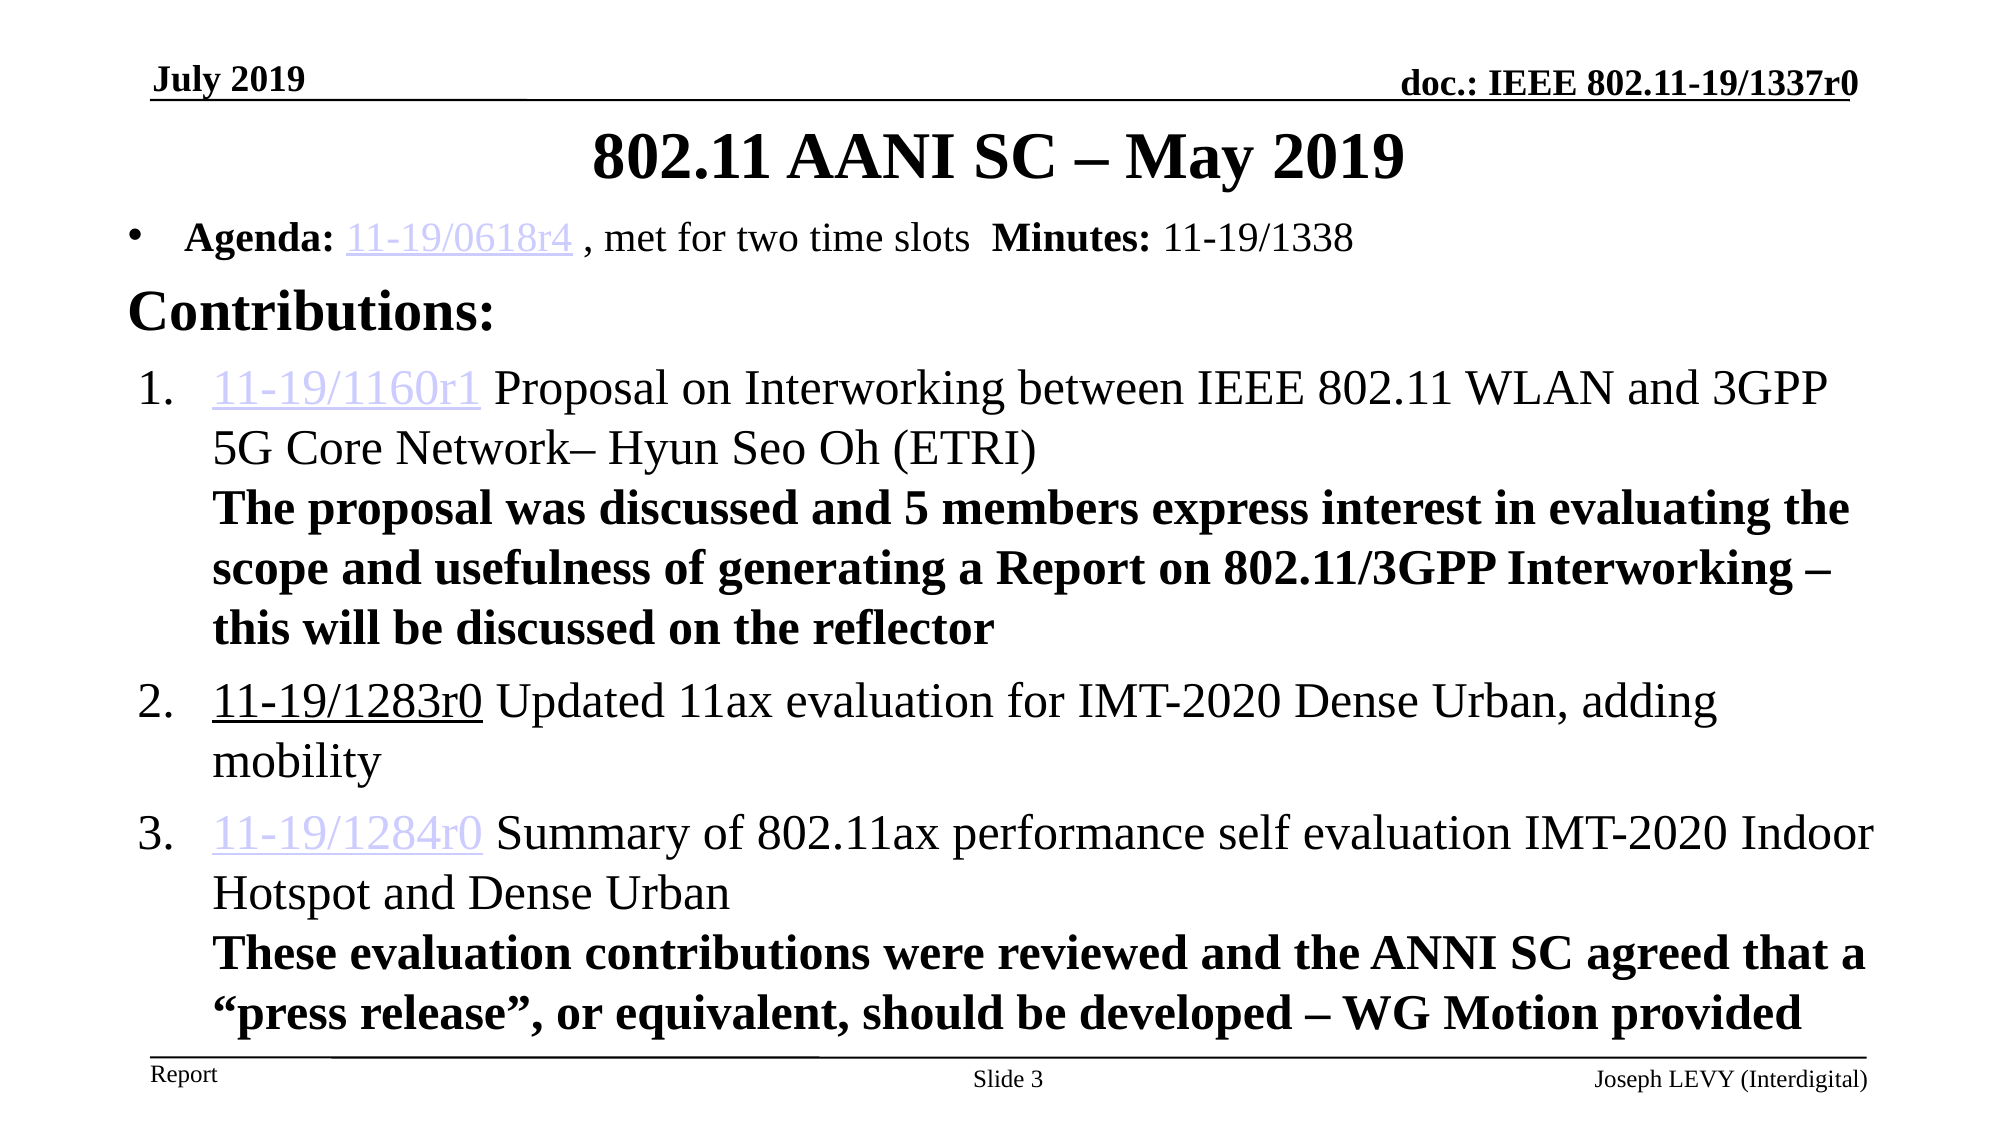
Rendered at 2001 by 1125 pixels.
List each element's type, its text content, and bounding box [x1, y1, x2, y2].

title 802.11 AANI SC – May 2019 [362, 101, 1638, 201]
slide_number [152, 54, 563, 100]
list Agenda: 11-19/0618r4 , met for two time slots Minutes: 11-19/1338 Contributions: 11-19/1160r1 Proposal on Interworking between IEEE 802.11 WLAN and 3GPP 5G Core Network– Hyun Seo Oh (ETRI) The proposal was discussed and 5 members express interest in evaluating the scope and usefulness of generating a Report on 802.11/3GPP Interworking – this will be discussed on the reflector 11-19/1283r0 Updated 11ax evaluation for IMT-2020 Dense Urban, adding mobility 11-19/1284r0 Summary of 802.11ax performance self evaluation IMT-2020 Indoor Hotspot and Dense Urban These evaluation contributions were reviewed and the ANNI SC agreed that a “press release”, or equivalent, should be developed – WG Motion provided [103, 201, 1914, 1051]
footer Joseph LEVY (Interdigital) [1171, 1061, 1869, 1093]
slide_number Slide 3 [950, 1061, 1067, 1123]
